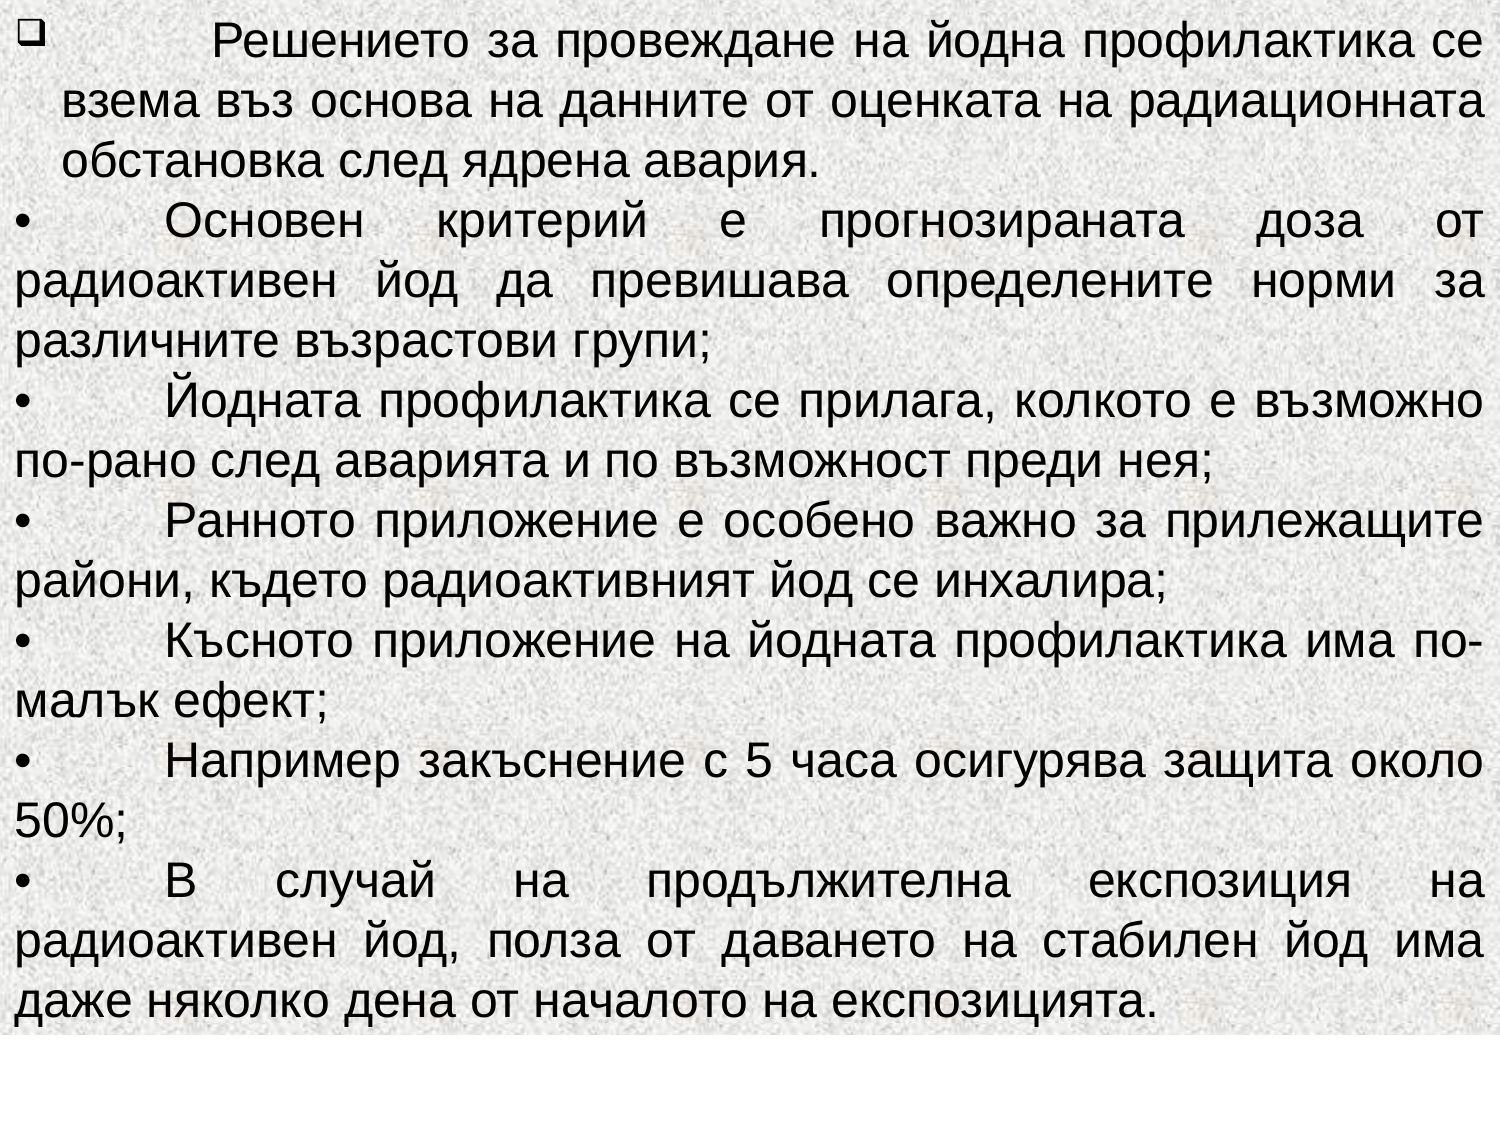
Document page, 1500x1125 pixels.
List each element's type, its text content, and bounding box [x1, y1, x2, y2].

text_box Решението за провеждане на йодна профилактика се взема въз основа на данните от оценката на радиационната обстановка след ядрена авария. • Основен критерий е прогнозираната доза от радиоактивен йод да превишава определените норми за различните възрастови групи; • Йодната профилактика се прилага, колкото е възможно по-рано след аварията и по възможност преди нея; • Ранното приложение е особено важно за прилежащите райони, където радиоактивният йод се инхалира; • Късното приложение на йодната профилактика има по-малък ефект; • Например закъснение с 5 часа осигурява защита около 50%; • В случай на продължителна експозиция на радиоактивен йод, полза от даването на стабилен йод има даже няколко дена от началото на експозицията. [0, 0, 1500, 1035]
